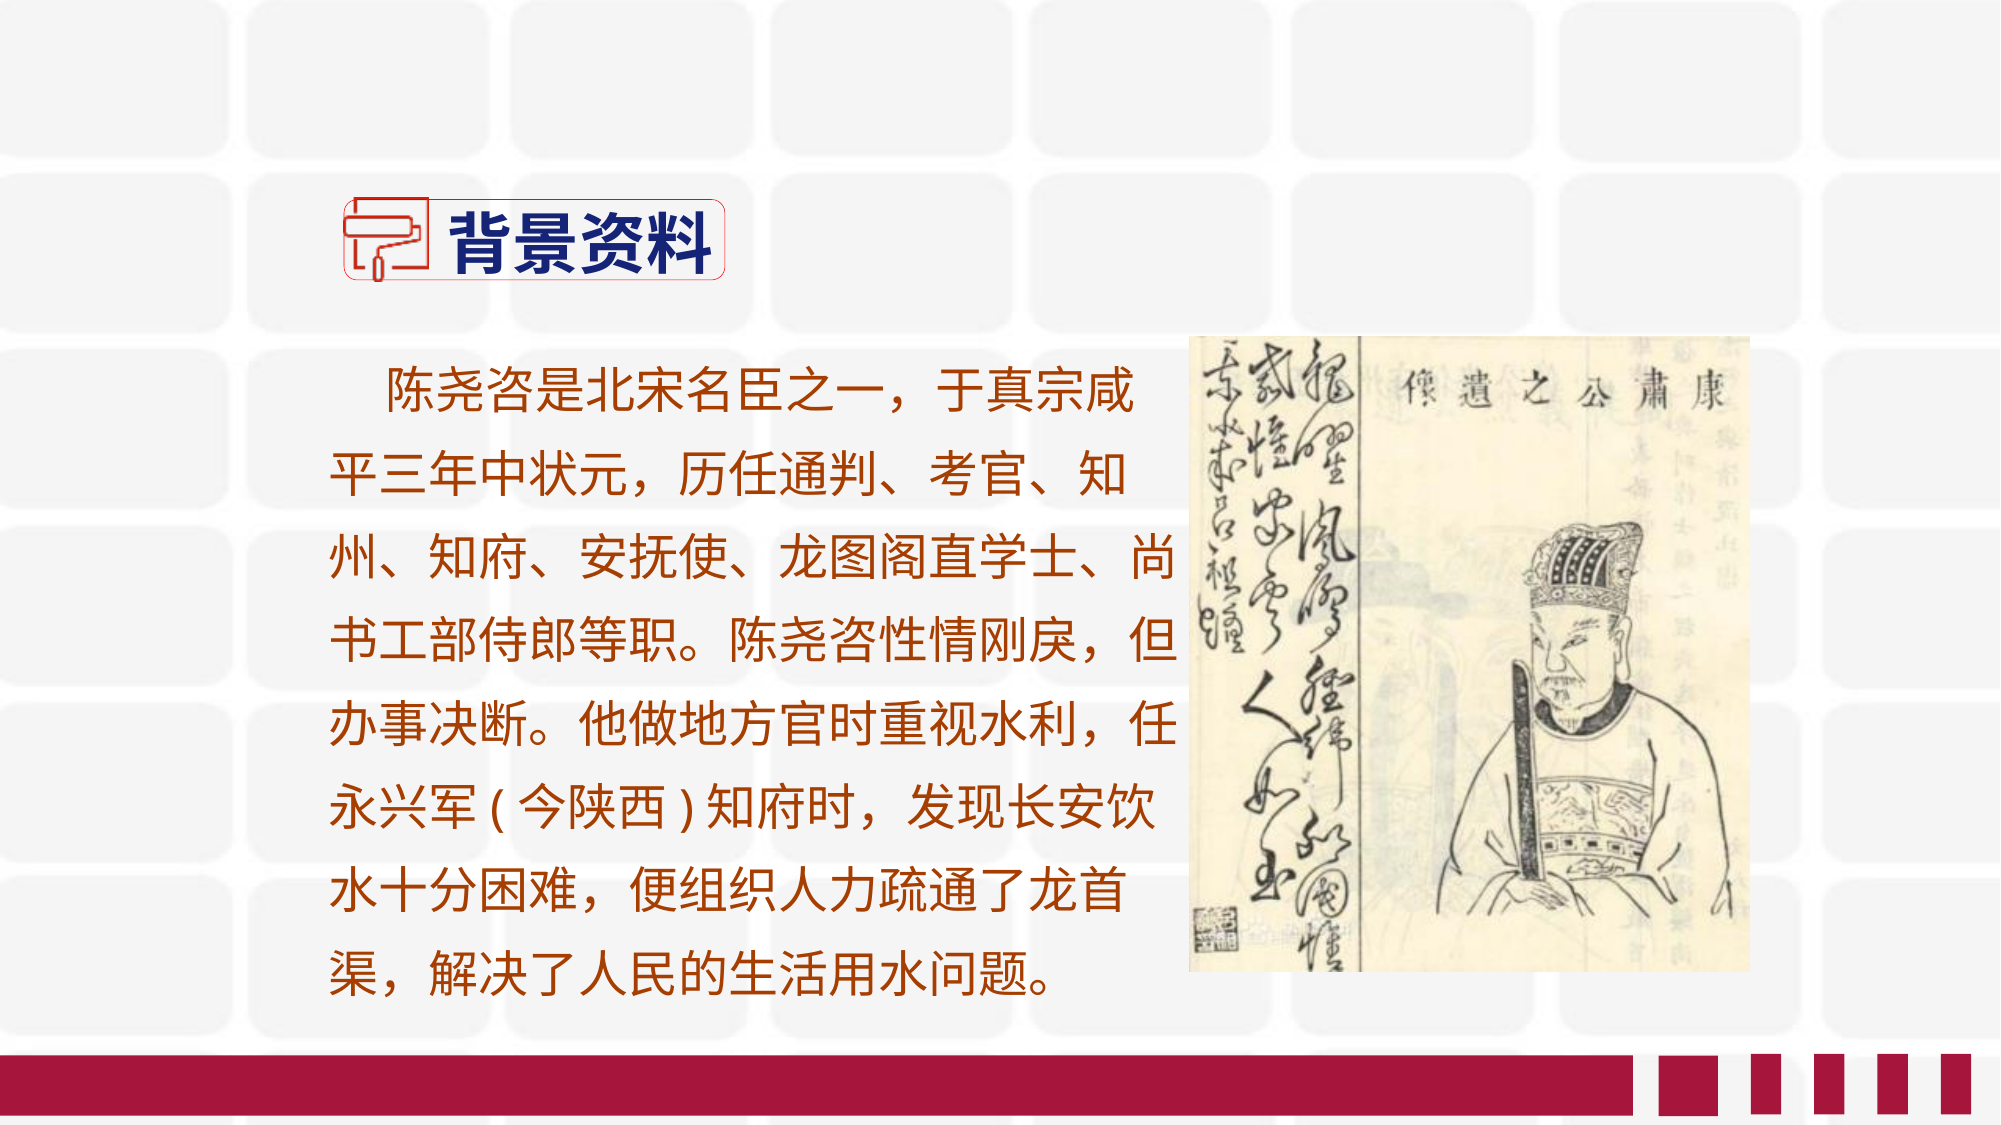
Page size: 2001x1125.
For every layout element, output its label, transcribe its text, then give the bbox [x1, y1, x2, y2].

picture [0, 0, 2000, 1125]
list 陈尧咨是北宋名臣之一，于真宗咸平三年中状元，历任通判、考官、知州、知府、安抚使、龙图阁直学士、尚书工部侍郎等职。陈尧咨性情刚戾，但办事决断。他做地方官时重视水利，任永兴军(今陕西)知府时，发现长安饮水十分困难，便组织人力疏通了龙首渠，解决了人民的生活用水问题。 [317, 329, 1190, 984]
text_box 背景资料 [431, 194, 783, 290]
